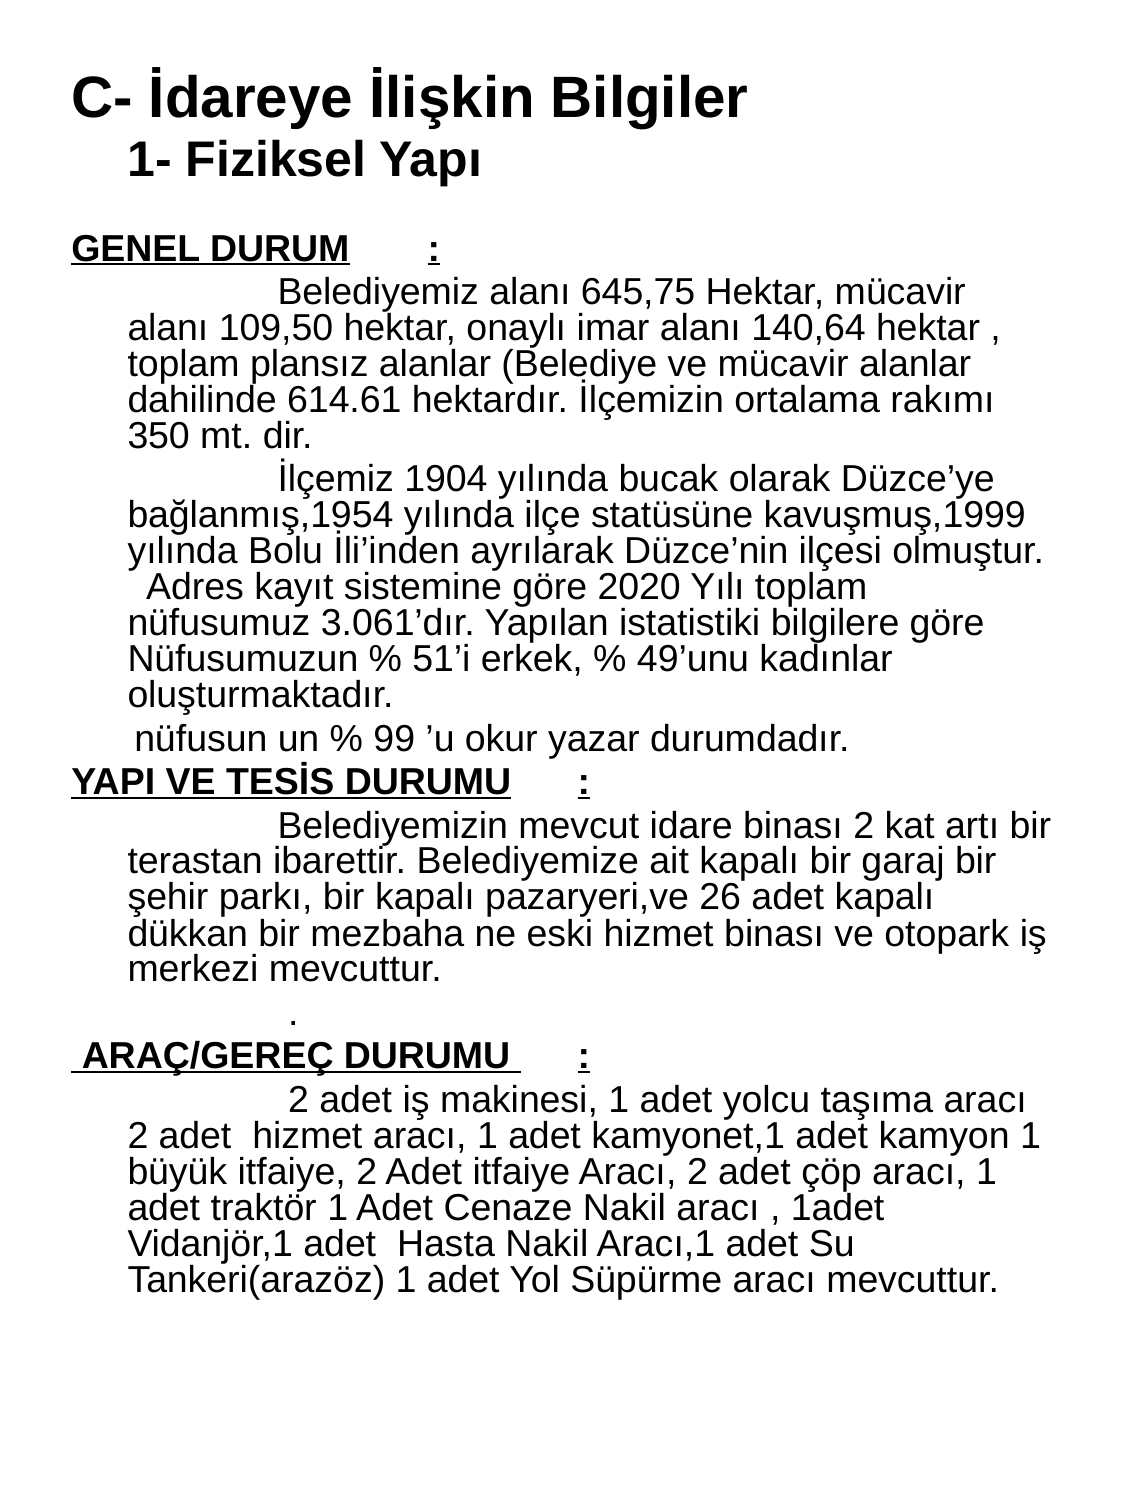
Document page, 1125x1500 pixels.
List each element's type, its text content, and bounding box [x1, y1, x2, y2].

list C- İdareye İlişkin Bilgiler 1- Fiziksel Yapı GENEL DURUM : Belediyemiz alanı 645,75 Hektar, mücavir alanı 109,50 hektar, onaylı imar alanı 140,64 hektar , toplam plansız alanlar (Belediye ve mücavir alanlar dahilinde 614.61 hektardır. İlçemizin ortalama rakımı 350 mt. dir. İlçemiz 1904 yılında bucak olarak Düzce’ye bağlanmış,1954 yılında ilçe statüsüne kavuşmuş,1999 yılında Bolu İli’inden ayrılarak Düzce’nin ilçesi olmuştur. Adres kayıt sistemine göre 2020 Yılı toplam nüfusumuz 3.061’dır. Yapılan istatistiki bilgilere göre Nüfusumuzun % 51’i erkek, % 49’unu kadınlar oluşturmaktadır. nüfusun un % 99 ’u okur yazar durumdadır. YAPI VE TESİS DURUMU : Belediyemizin mevcut idare binası 2 kat artı bir terastan ibarettir. Belediyemize ait kapalı bir garaj bir şehir parkı, bir kapalı pazaryeri,ve 26 adet kapalı dükkan bir mezbaha ne eski hizmet binası ve otopark iş merkezi mevcuttur. . ARAÇ/GEREÇ DURUMU : 2 adet iş makinesi, 1 adet yolcu taşıma aracı 2 adet hizmet aracı, 1 adet kamyonet,1 adet kamyon 1 büyük itfaiye, 2 Adet itfaiye Aracı, 2 adet çöp aracı, 1 adet traktör 1 Adet Cenaze Nakil aracı , 1adet Vidanjör,1 adet Hasta Nakil Aracı,1 adet Su Tankeri(arazöz) 1 adet Yol Süpürme aracı mevcuttur. [56, 64, 1069, 1397]
